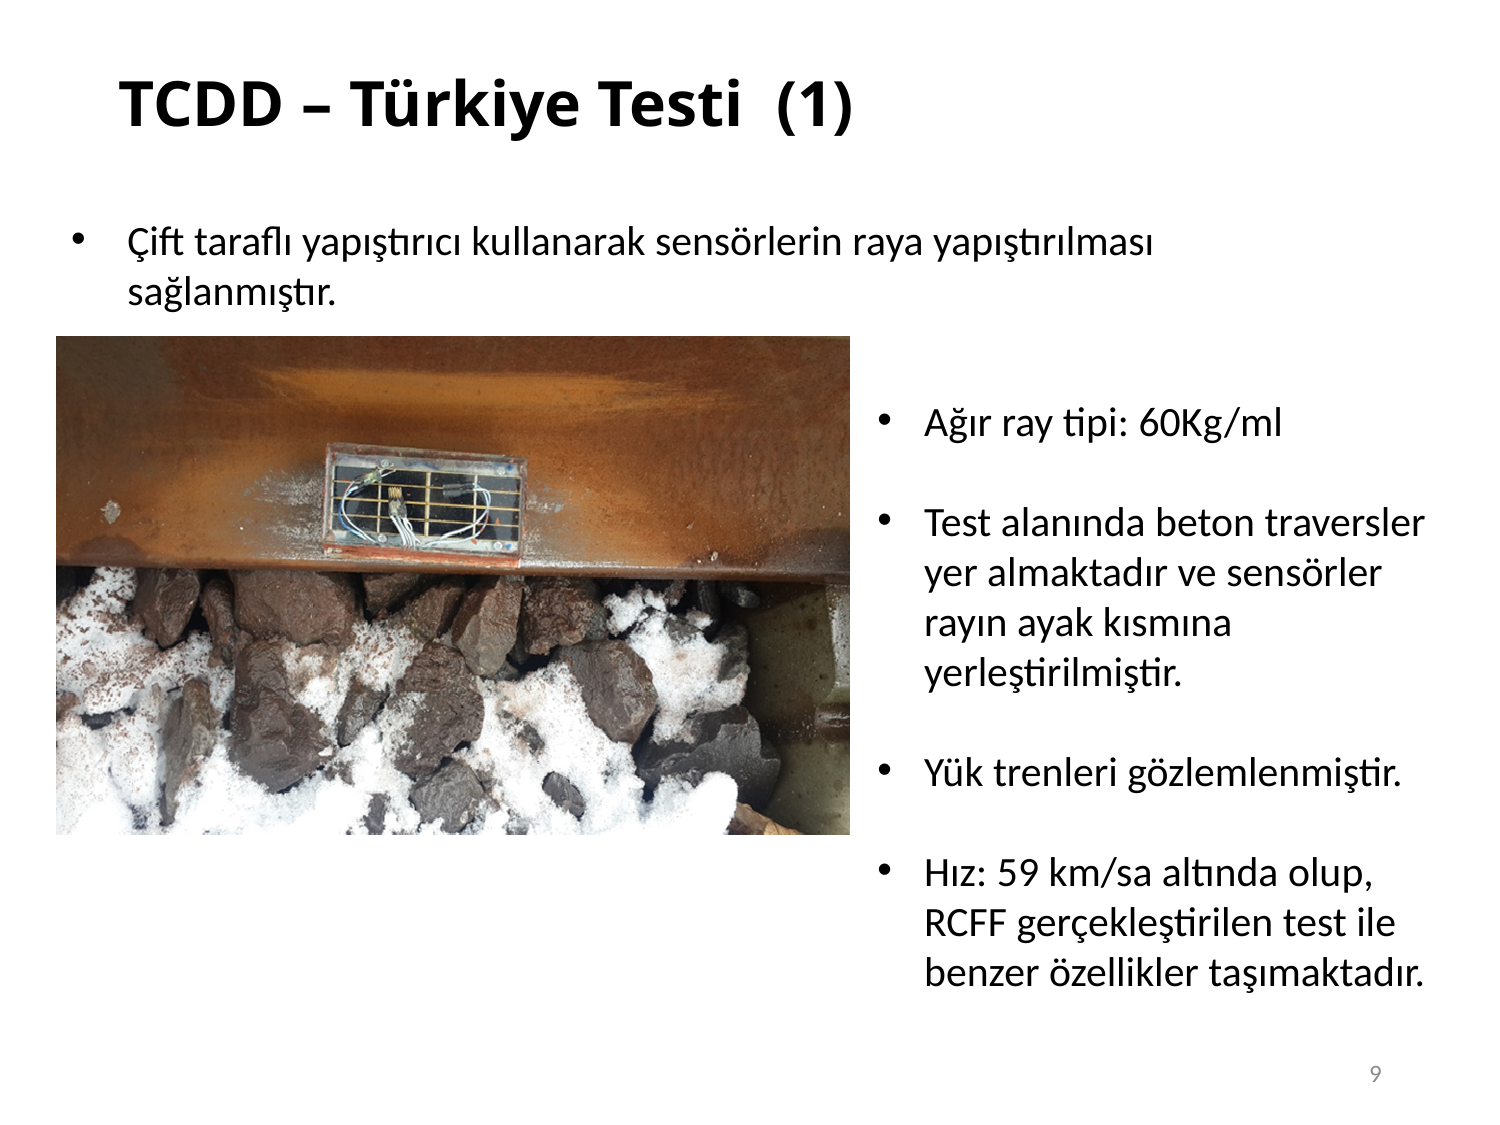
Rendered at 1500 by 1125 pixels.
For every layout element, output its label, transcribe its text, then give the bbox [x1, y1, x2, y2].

text_box Çift taraflı yapıştırıcı kullanarak sensörlerin raya yapıştırılması sağlanmıştır. [56, 206, 1306, 321]
text_box Ağır ray tipi: 60Kg/ml Test alanında beton traversler yer almaktadır ve sensörler rayın ayak kısmına yerleştirilmiştir. Yük trenleri gözlemlenmiştir. Hız: 59 km/sa altında olup, RCFF gerçekleştirilen test ile benzer özellikler taşımaktadır. [862, 386, 1454, 1002]
slide_number 9 [1059, 1042, 1397, 1103]
picture [56, 336, 850, 835]
title TCDD – Türkiye Testi (1) [103, 26, 1158, 186]
